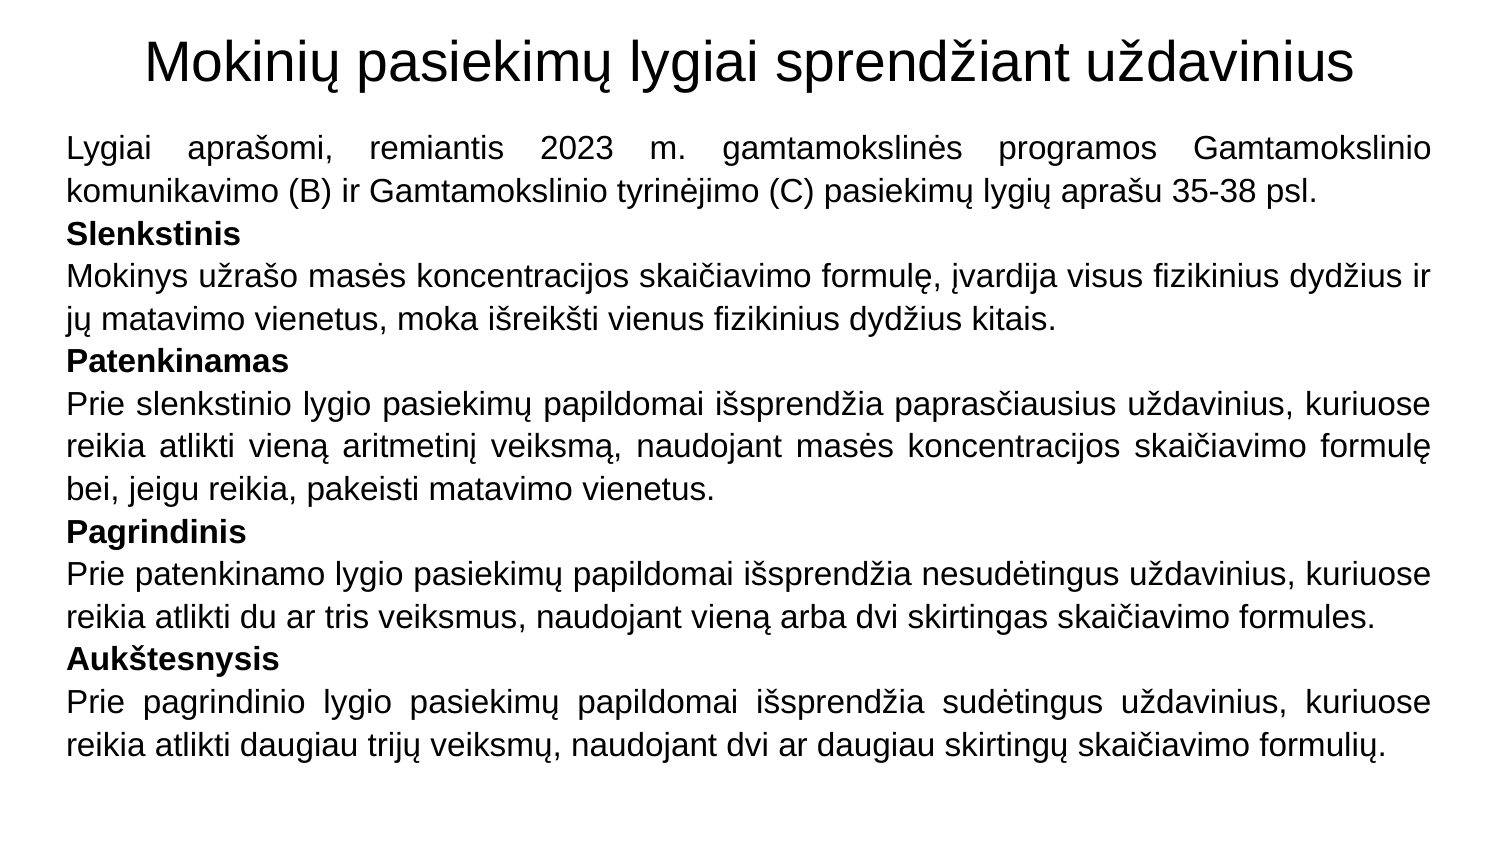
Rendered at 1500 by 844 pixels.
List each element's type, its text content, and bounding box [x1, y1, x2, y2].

list Lygiai aprašomi, remiantis 2023 m. gamtamokslinės programos Gamtamokslinio komunikavimo (B) ir Gamtamokslinio tyrinėjimo (C) pasiekimų lygių aprašu 35-38 psl. Slenkstinis Mokinys užrašo masės koncentracijos skaičiavimo formulę, įvardija visus fizikinius dydžius ir jų matavimo vienetus, moka išreikšti vienus fizikinius dydžius kitais. Patenkinamas Prie slenkstinio lygio pasiekimų papildomai išsprendžia paprasčiausius uždavinius, kuriuose reikia atlikti vieną aritmetinį veiksmą, naudojant masės koncentracijos skaičiavimo formulę bei, jeigu reikia, pakeisti matavimo vienetus. Pagrindinis Prie patenkinamo lygio pasiekimų papildomai išsprendžia nesudėtingus uždavinius, kuriuose reikia atlikti du ar tris veiksmus, naudojant vieną arba dvi skirtingas skaičiavimo formules. Aukštesnysis Prie pagrindinio lygio pasiekimų papildomai išsprendžia sudėtingus uždavinius, kuriuose reikia atlikti daugiau trijų veiksmų, naudojant dvi ar daugiau skirtingų skaičiavimo formulių. [51, 109, 1449, 798]
title Mokinių pasiekimų lygiai sprendžiant uždavinius [51, 15, 1449, 109]
